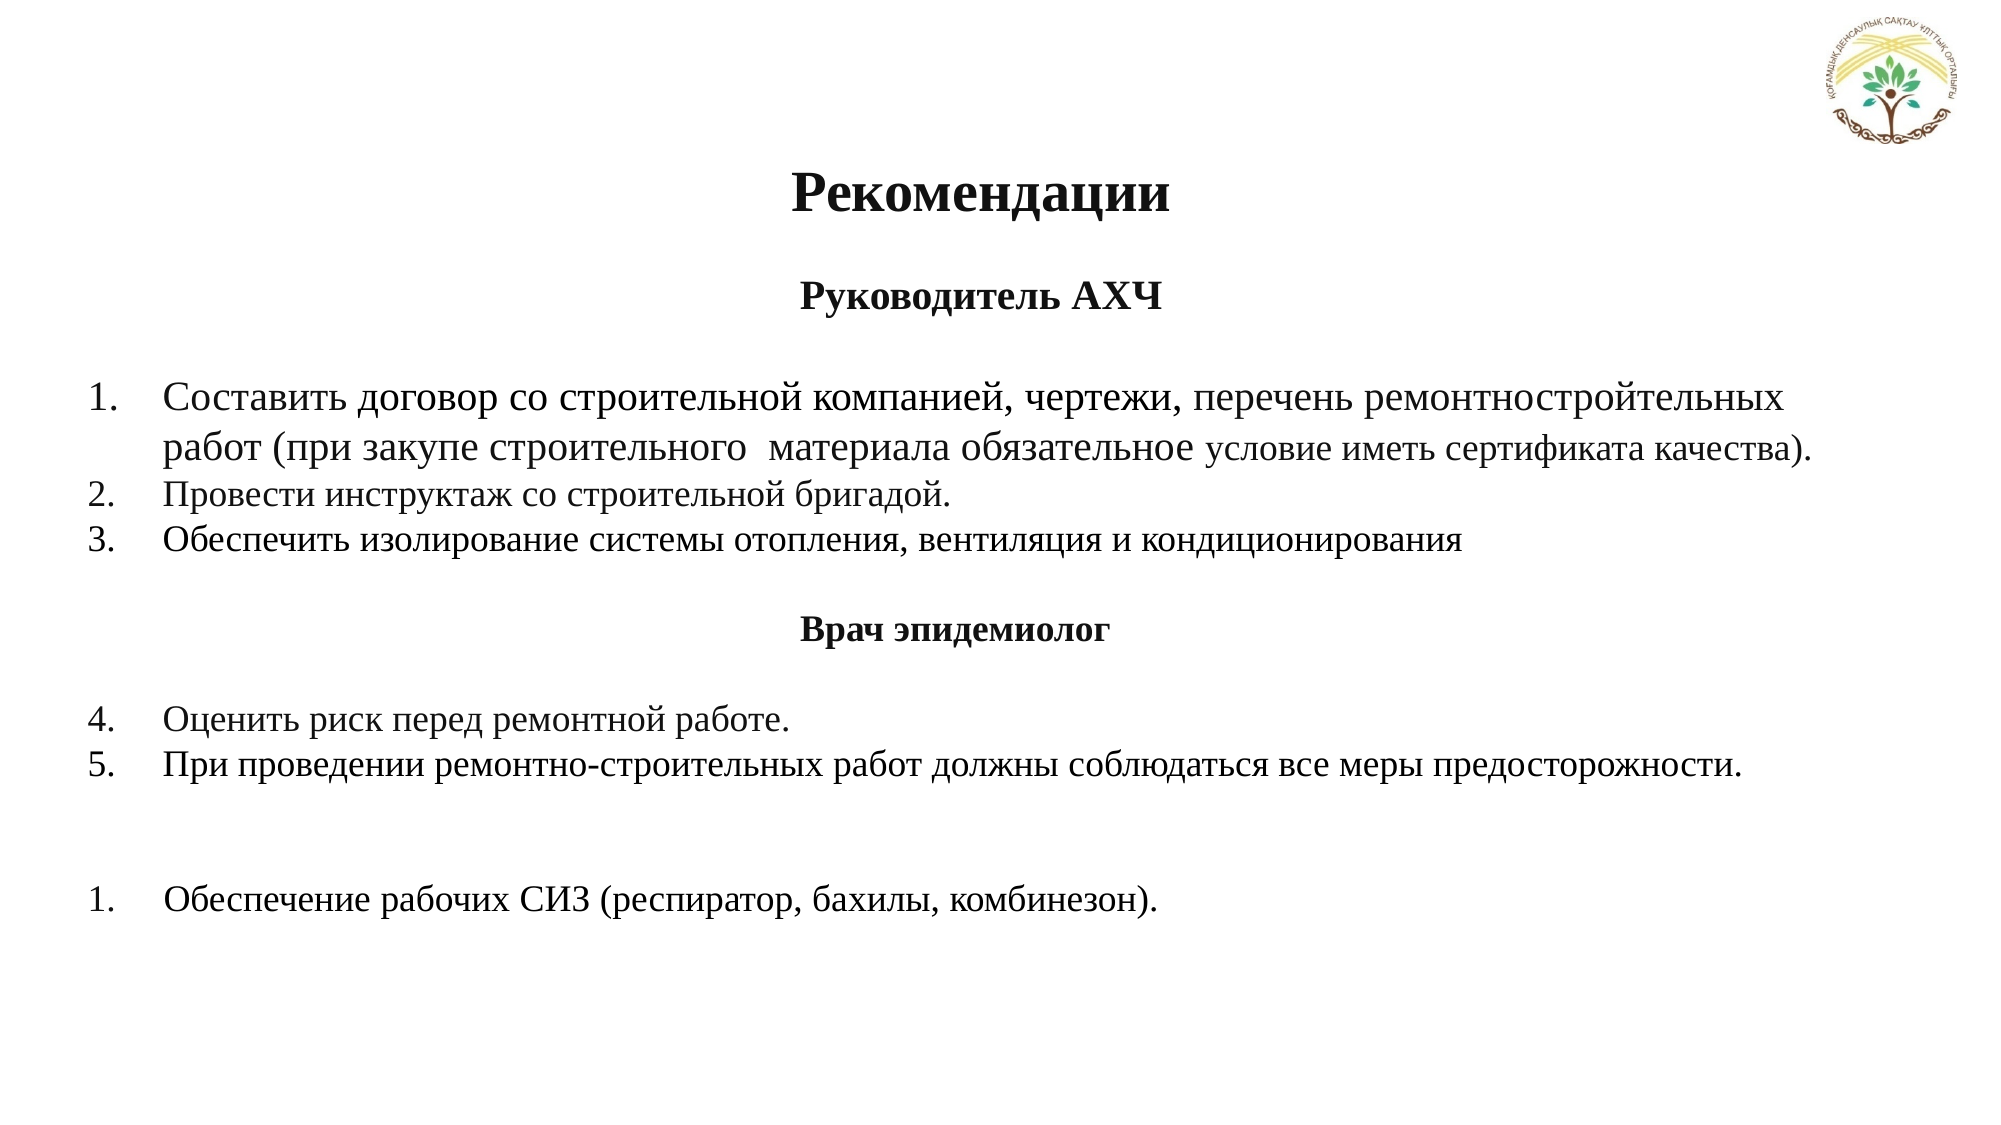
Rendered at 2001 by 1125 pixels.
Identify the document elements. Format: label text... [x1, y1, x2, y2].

text_box Рекомендации Руководитель АХЧ Составить договор со строительной компанией, чертежи, перечень ремонтностройтельных работ (при закупе строительного материала обязательное условие иметь сертификата качества). Провести инструктаж со строительной бригадой. Обеспечить изолирование системы отопления, вентиляция и кондиционирования Врач эпидемиолог Оценить риск перед ремонтной работе. При проведении ремонтно-строительных работ должны соблюдаться все меры предосторожности. 1. Обеспечение рабочих СИЗ (респиратор, бахилы, комбинезон). [72, 146, 1890, 1081]
picture [1826, 17, 1957, 144]
